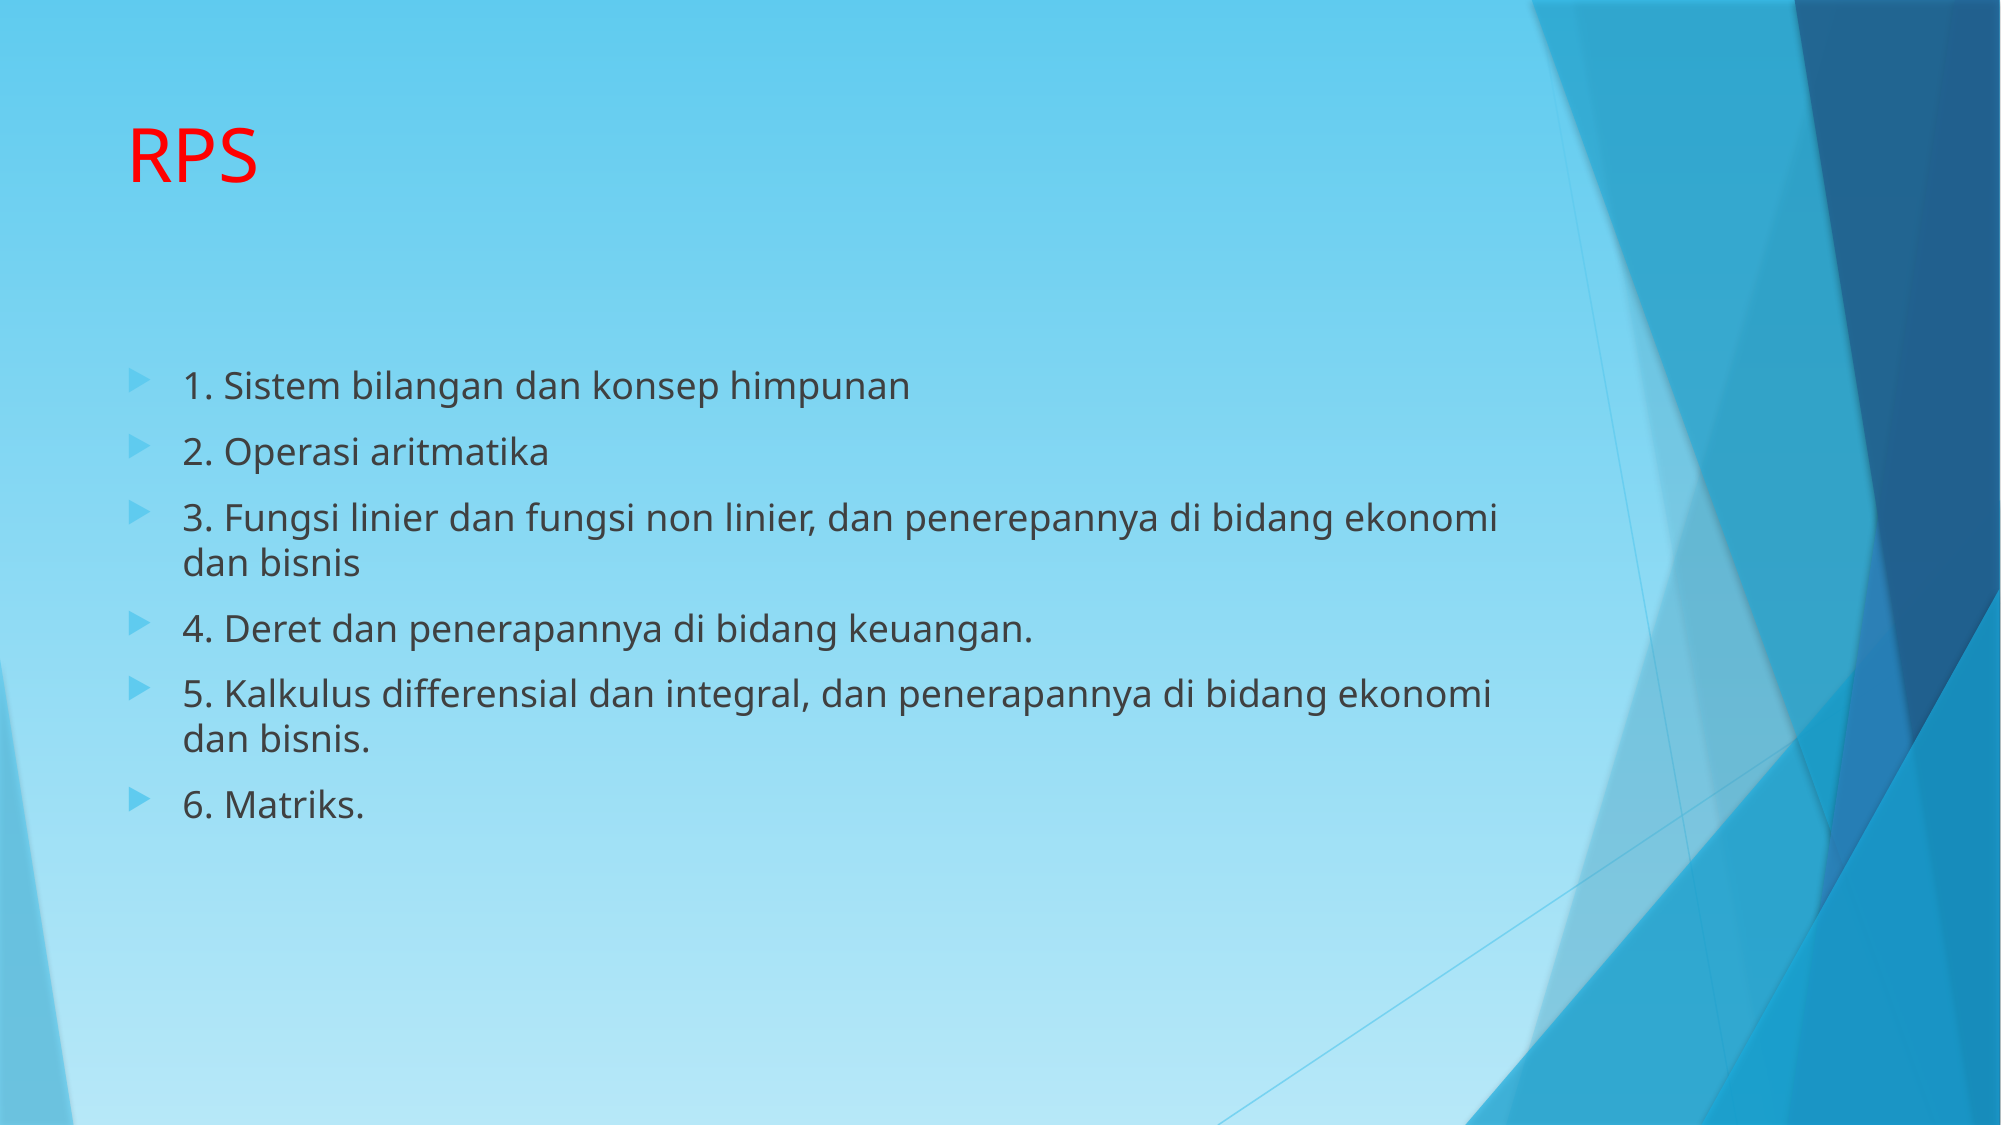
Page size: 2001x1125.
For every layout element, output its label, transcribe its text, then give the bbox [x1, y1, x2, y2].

list 1. Sistem bilangan dan konsep himpunan 2. Operasi aritmatika 3. Fungsi linier dan fungsi non linier, dan penerepannya di bidang ekonomi dan bisnis 4. Deret dan penerapannya di bidang keuangan. 5. Kalkulus differensial dan integral, dan penerapannya di bidang ekonomi dan bisnis. 6. Matriks. [111, 354, 1522, 992]
title RPS [111, 99, 591, 277]
